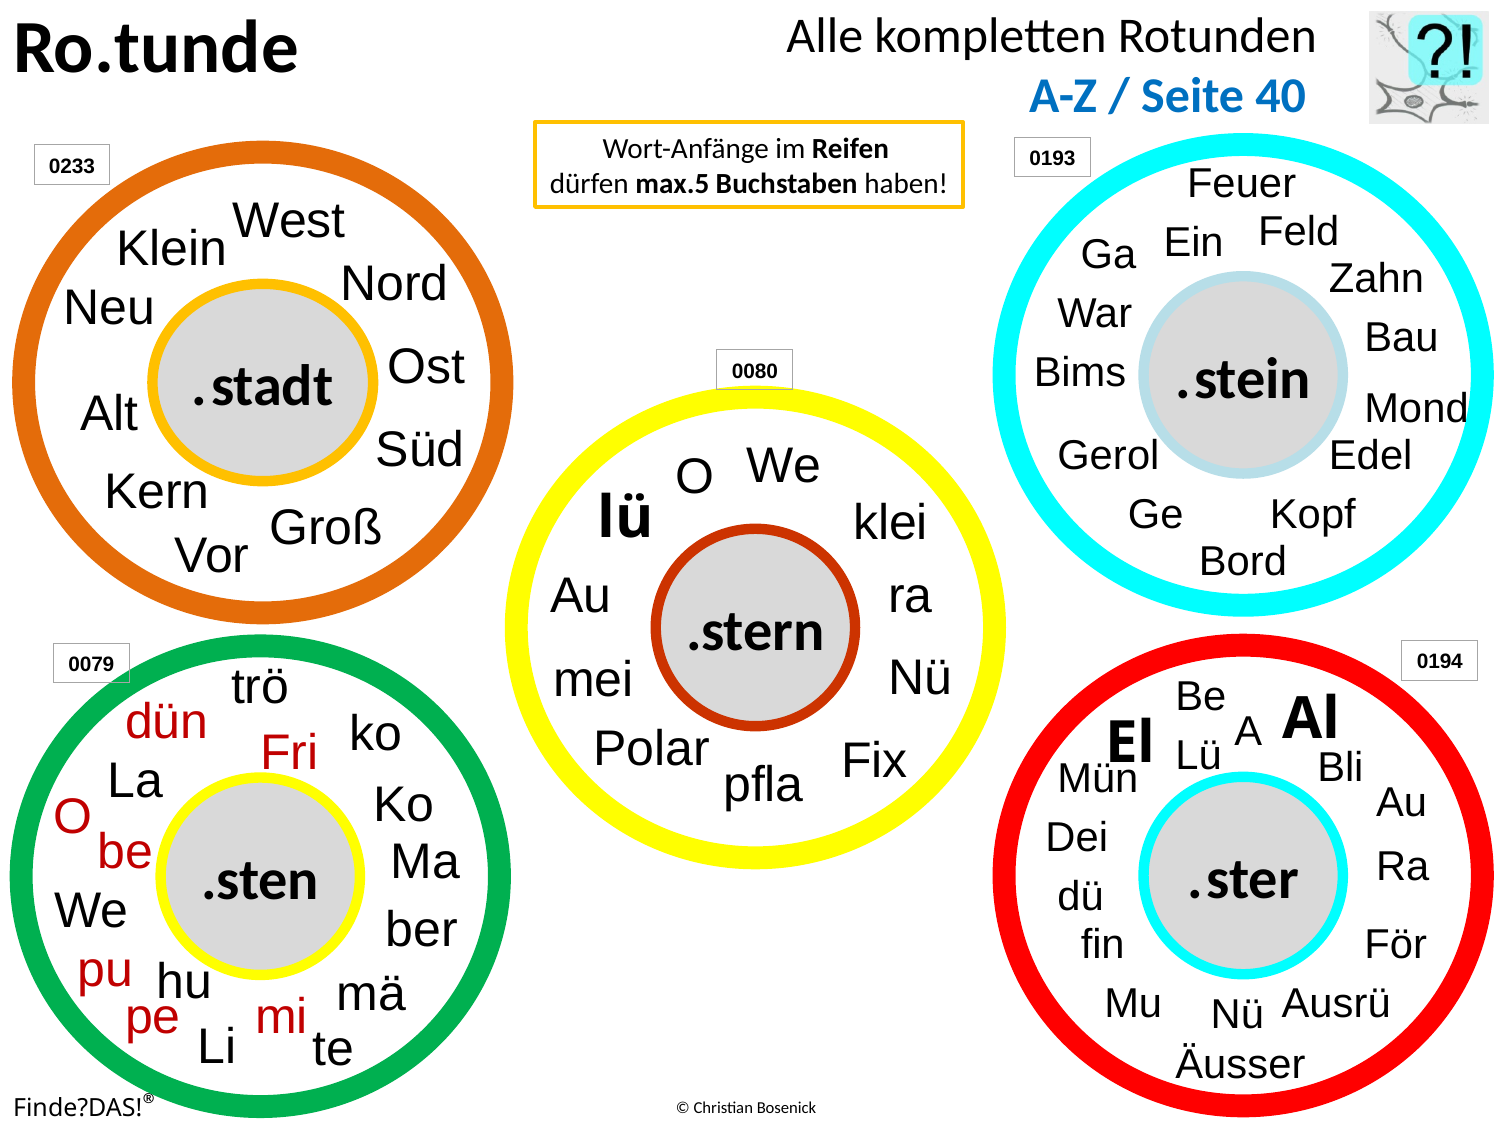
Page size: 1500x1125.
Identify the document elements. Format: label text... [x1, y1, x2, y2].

text_box Wort-Anfänge im Reifen dürfen max.5 Buchstaben haben! [535, 122, 963, 207]
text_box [1003, 640, 1483, 1107]
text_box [20, 643, 500, 1107]
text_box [23, 144, 503, 614]
text_box © Christian Bosenick [661, 1089, 832, 1125]
picture [1368, 11, 1489, 124]
text_box Ro.tunde [0, 12, 341, 72]
text_box Finde?DAS!® [0, 1066, 199, 1125]
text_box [515, 349, 995, 859]
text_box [1003, 136, 1483, 606]
text_box Alle kompletten Rotunden A-Z / Seite 40 [771, 0, 1332, 131]
